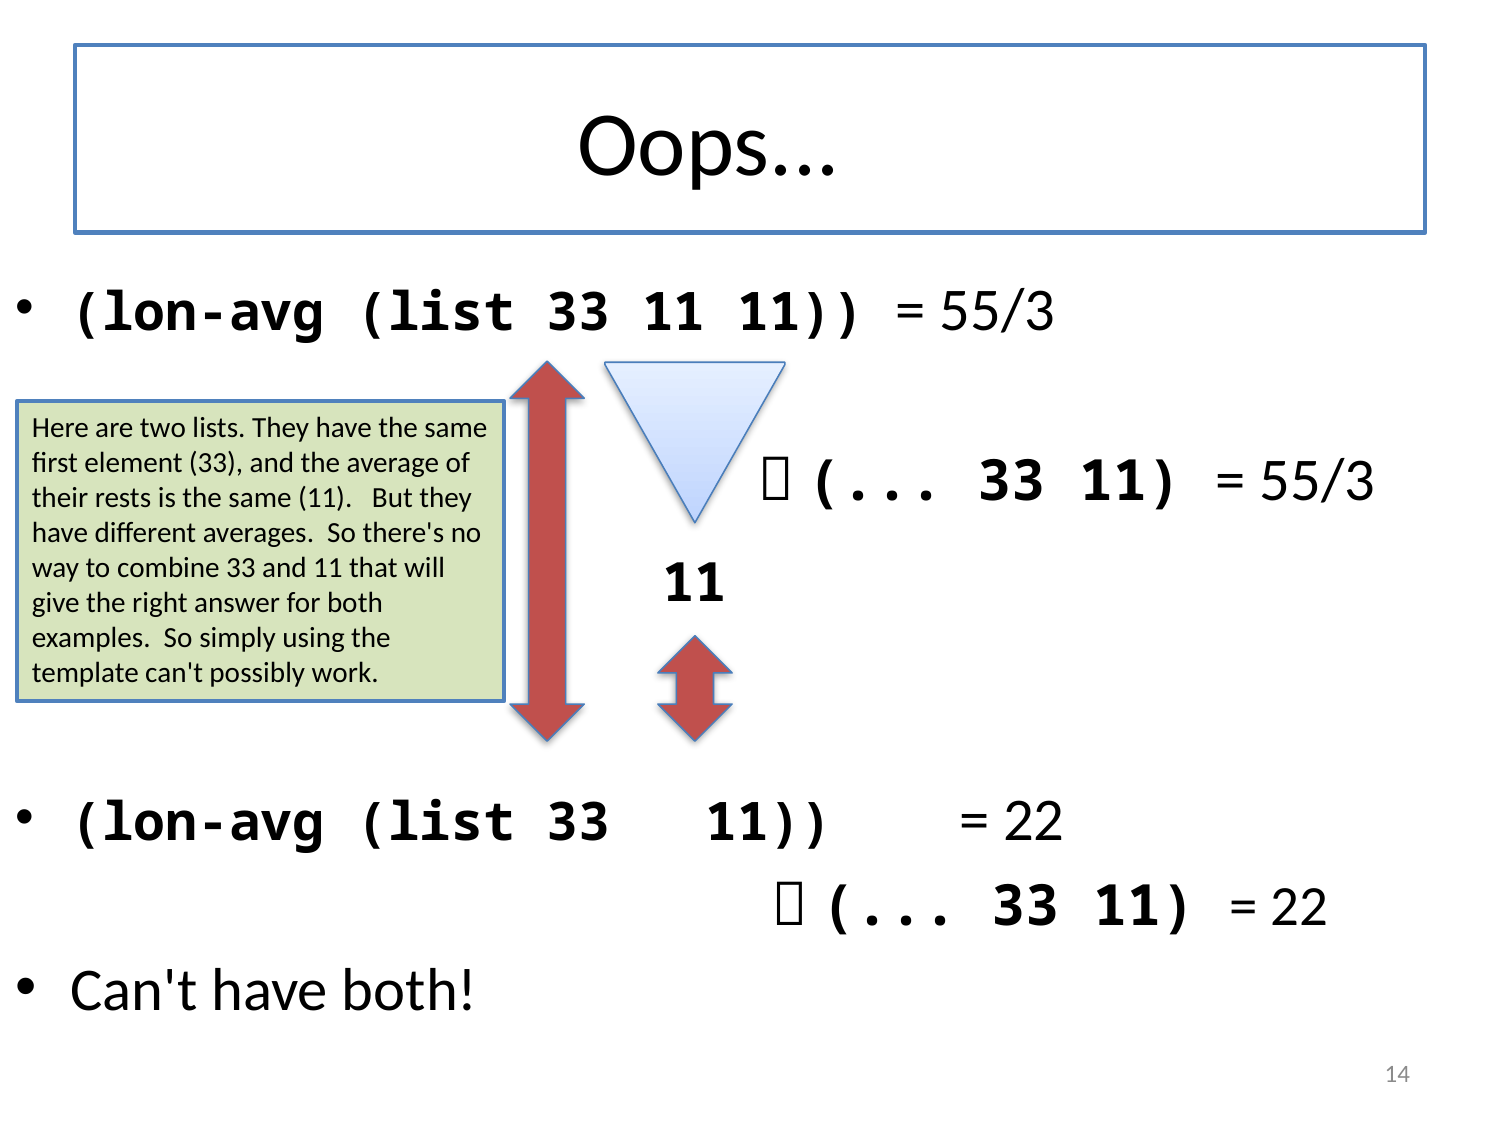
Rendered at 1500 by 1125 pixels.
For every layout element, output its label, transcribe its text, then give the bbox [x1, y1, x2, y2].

text_box Here are two lists. They have the same first element (33), and the average of their rests is the same (11). But they have different averages. So there's no way to combine 33 and 11 that will give the right answer for both examples. So simply using the template can't possibly work. [15, 399, 506, 703]
slide_number 14 [1074, 1042, 1425, 1103]
text_box [604, 361, 786, 524]
text_box [509, 360, 585, 742]
text_box 11 [647, 539, 743, 620]
title Oops... [73, 43, 1427, 235]
list (lon-avg (list 33 11 11)) = 55/3  (... 33 11) = 55/3 (lon-avg (list 33 11)) = 22  (... 33 11) = 22 Can't have both! [0, 262, 1500, 1043]
text_box [657, 635, 733, 742]
